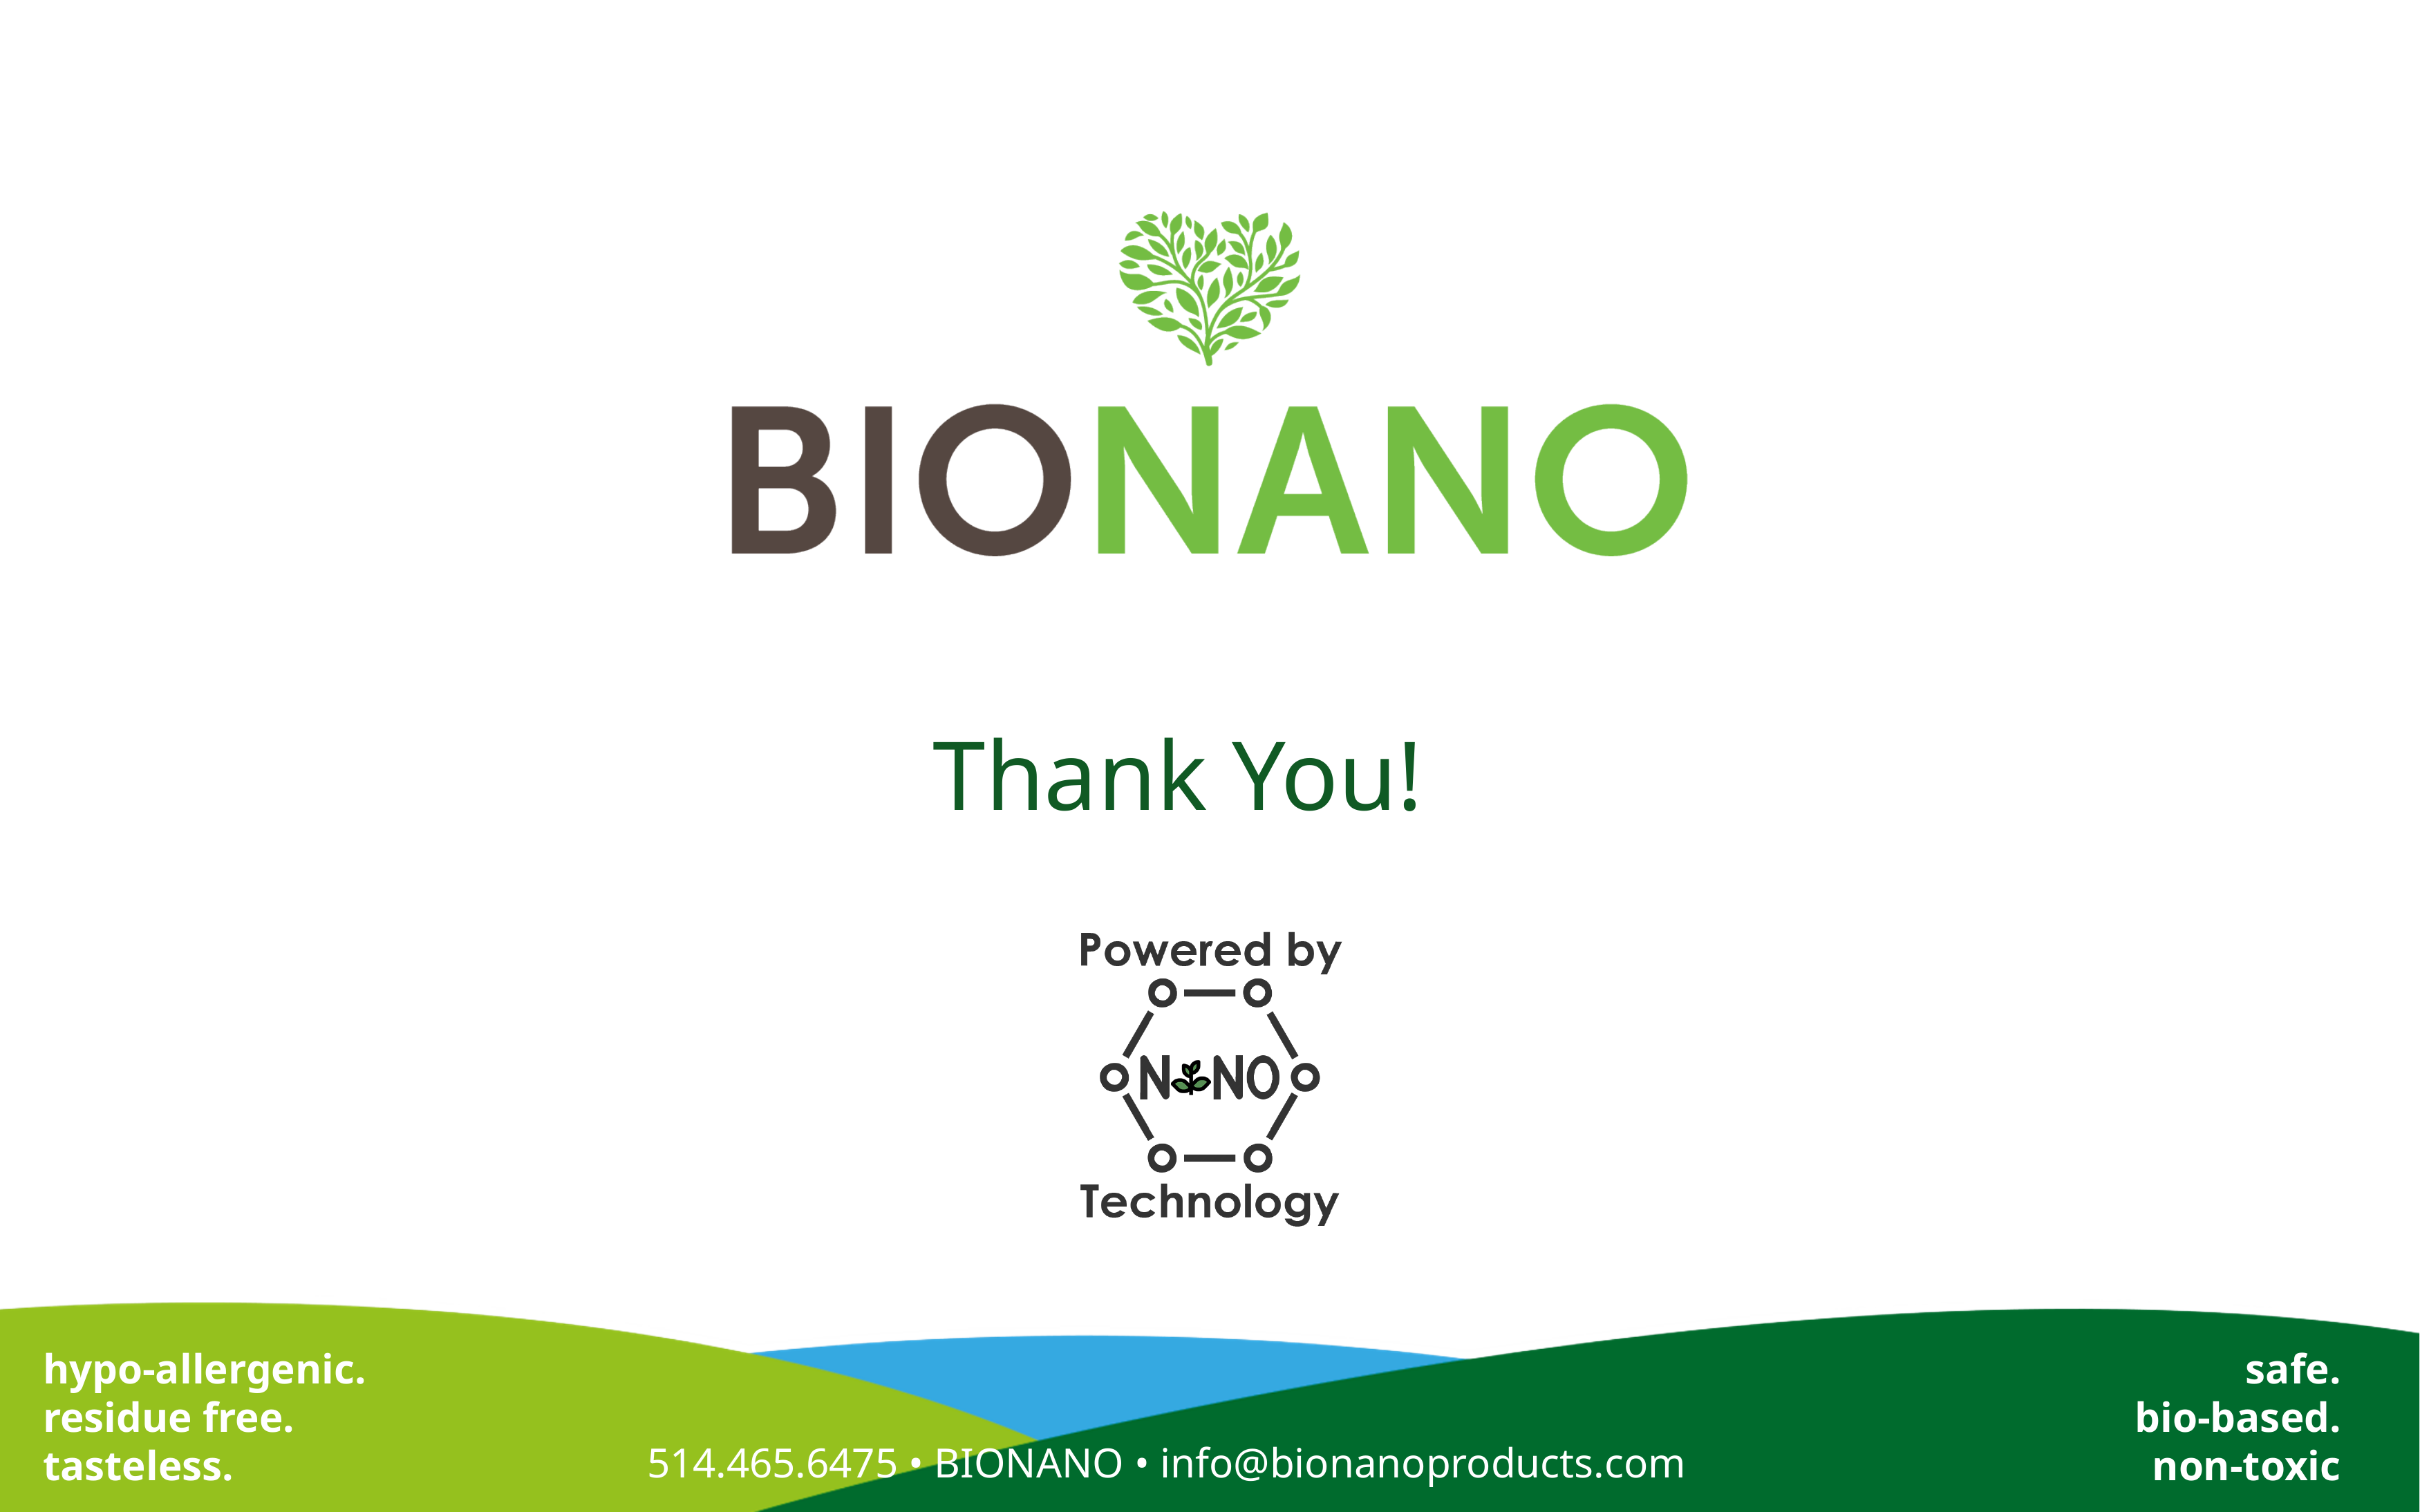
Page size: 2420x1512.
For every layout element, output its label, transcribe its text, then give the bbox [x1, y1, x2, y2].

text_box safe. bio-based. non-toxic [2124, 1339, 2352, 1494]
picture [0, 0, 2420, 1512]
text_box Thank You! [34, 682, 2322, 829]
text_box hypo-allergenic. residue free. tasteless. [32, 1338, 377, 1494]
text_box 514.465.6475 • BIONANO • info@bionanoproducts.com [637, 1432, 1697, 1491]
